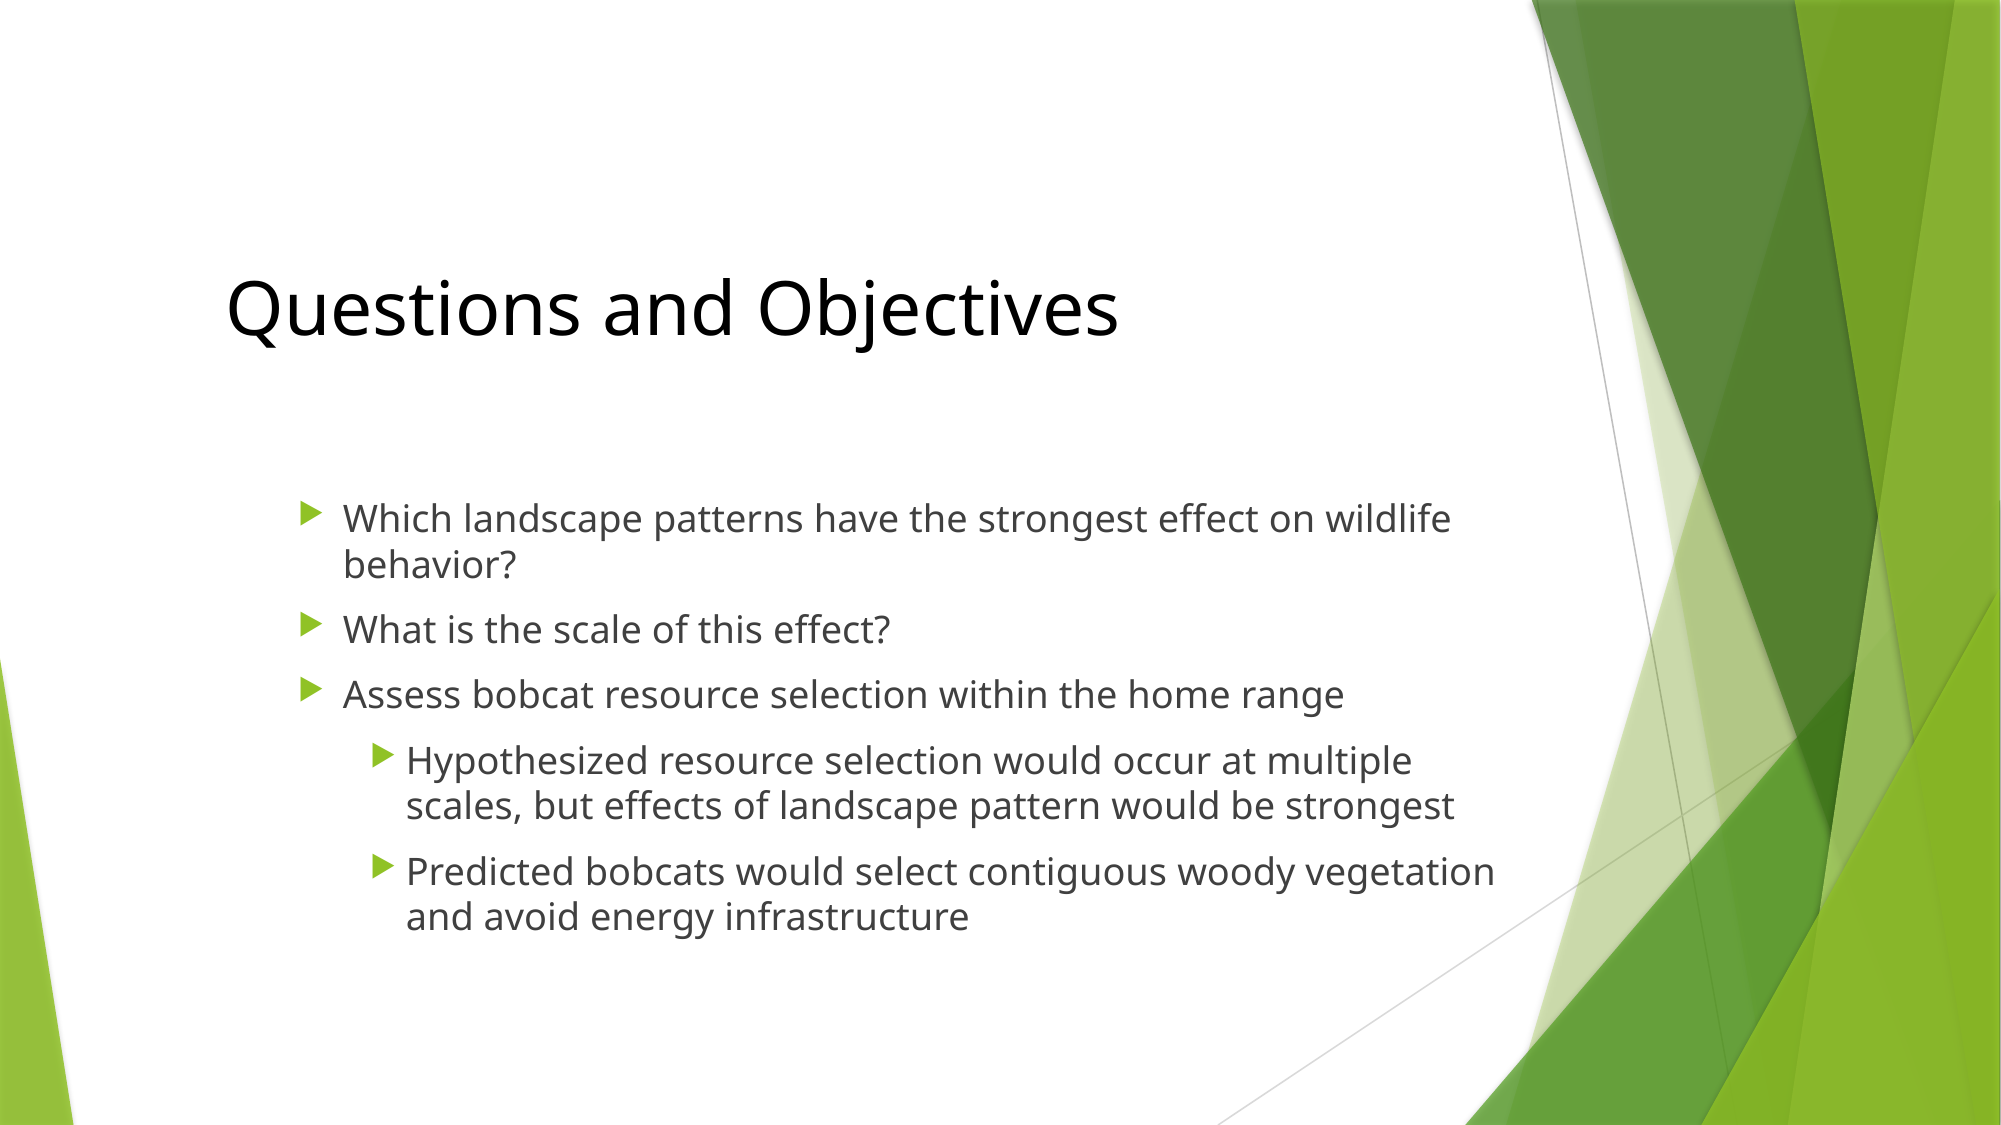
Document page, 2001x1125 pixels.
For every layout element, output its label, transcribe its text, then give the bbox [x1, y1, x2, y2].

list Which landscape patterns have the strongest effect on wildlife behavior? What is the scale of this effect? Assess bobcat resource selection within the home range Hypothesized resource selection would occur at multiple scales, but effects of landscape pattern would be strongest Predicted bobcats would select contiguous woody vegetation and avoid energy infrastructure [210, 487, 1536, 947]
title Questions and Objectives [210, 172, 1536, 438]
